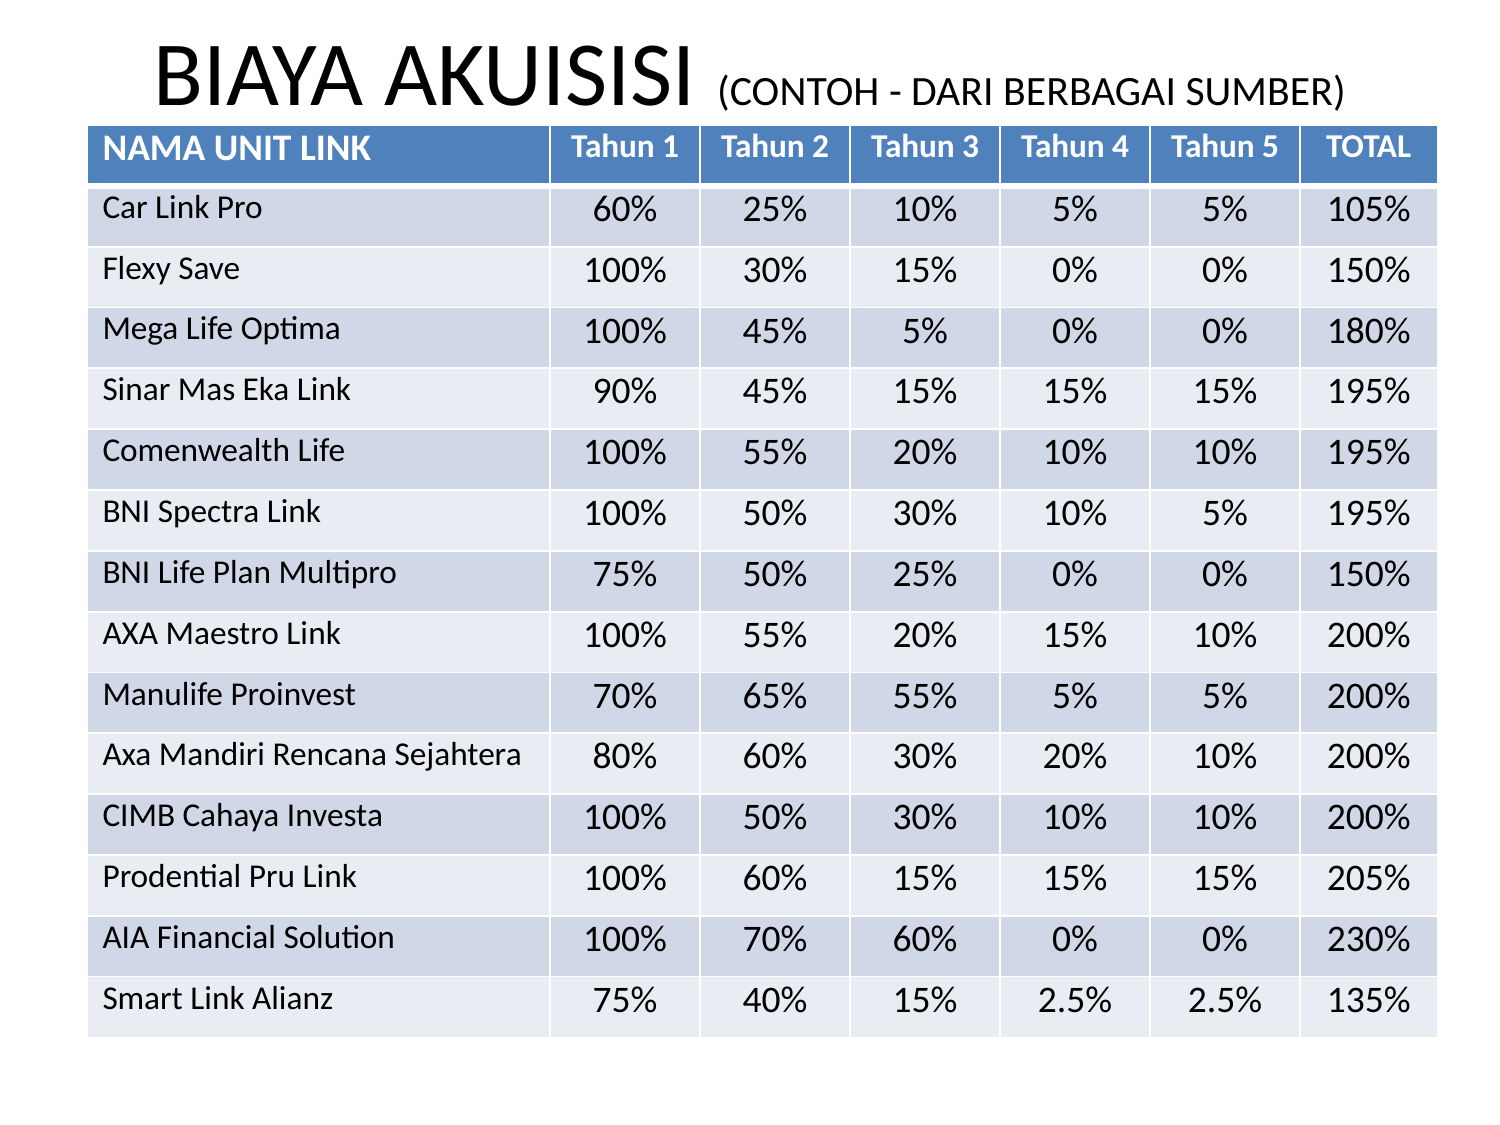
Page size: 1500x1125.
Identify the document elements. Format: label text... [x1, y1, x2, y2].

table_cell 60% [551, 189, 699, 246]
table_cell 5% [1151, 189, 1299, 246]
table_cell 180% [1301, 308, 1437, 367]
table_cell 15% [851, 856, 999, 915]
table_cell AIA Financial Solution [88, 917, 549, 976]
table_cell 70% [701, 917, 849, 976]
table_cell 200% [1301, 734, 1437, 793]
table_cell 50% [701, 552, 849, 611]
table_cell CIMB Cahaya Investa [88, 795, 549, 854]
table_cell Flexy Save [88, 248, 549, 307]
table_cell 100% [551, 613, 699, 672]
table_cell 10% [1151, 734, 1299, 793]
table_cell 2.5% [1001, 977, 1149, 1037]
table_cell 60% [701, 734, 849, 793]
table_cell 15% [1001, 856, 1149, 915]
table_cell 15% [851, 369, 999, 428]
table_cell 100% [551, 917, 699, 976]
table_cell 25% [701, 189, 849, 246]
table_cell 100% [551, 856, 699, 915]
table_cell 30% [851, 491, 999, 550]
table_cell 30% [701, 248, 849, 307]
table_cell 195% [1301, 369, 1437, 428]
table_cell 55% [851, 673, 999, 732]
table_cell 75% [551, 552, 699, 611]
table_cell 65% [701, 673, 849, 732]
table_cell 100% [551, 248, 699, 307]
table_cell 150% [1301, 552, 1437, 611]
table_cell 10% [1151, 613, 1299, 672]
table_cell Comenwealth Life [88, 430, 549, 489]
table_cell 5% [1001, 673, 1149, 732]
table_cell 20% [1001, 734, 1149, 793]
table_cell 60% [701, 856, 849, 915]
table_cell Axa Mandiri Rencana Sejahtera [88, 734, 549, 793]
table_cell Mega Life Optima [88, 308, 549, 367]
table_cell 70% [551, 673, 699, 732]
table_cell 20% [851, 613, 999, 672]
table_cell 15% [1151, 856, 1299, 915]
table_cell 150% [1301, 248, 1437, 307]
table_cell 10% [1151, 430, 1299, 489]
table_cell 50% [701, 795, 849, 854]
table_cell 0% [1001, 552, 1149, 611]
table_cell 10% [1001, 430, 1149, 489]
table_cell 45% [701, 308, 849, 367]
table_header Tahun 2 [701, 126, 849, 183]
table_cell 5% [1151, 673, 1299, 732]
table_cell 0% [1151, 248, 1299, 307]
table_cell 45% [701, 369, 849, 428]
table_header Tahun 5 [1151, 126, 1299, 183]
table_header Tahun 3 [851, 126, 999, 183]
table_cell 50% [701, 491, 849, 550]
table_cell 100% [551, 308, 699, 367]
table_cell Sinar Mas Eka Link [88, 369, 549, 428]
table_header Tahun 1 [551, 126, 699, 183]
table_cell 0% [1001, 248, 1149, 307]
table_cell 0% [1001, 308, 1149, 367]
table_cell 90% [551, 369, 699, 428]
table_cell 80% [551, 734, 699, 793]
table_cell 5% [1151, 491, 1299, 550]
table_cell 15% [1151, 369, 1299, 428]
table_cell 15% [1001, 369, 1149, 428]
table_cell 10% [851, 189, 999, 246]
table_cell 15% [851, 248, 999, 307]
table_cell 10% [1001, 491, 1149, 550]
table_cell BNI Life Plan Multipro [88, 552, 549, 611]
table_cell 100% [551, 491, 699, 550]
table_cell 0% [1151, 917, 1299, 976]
table_header Tahun 4 [1001, 126, 1149, 183]
table_cell 15% [1001, 613, 1149, 672]
table_cell AXA Maestro Link [88, 613, 549, 672]
table_cell 5% [1001, 189, 1149, 246]
table_cell 100% [551, 430, 699, 489]
table_cell 100% [551, 795, 699, 854]
table_cell 20% [851, 430, 999, 489]
table_cell 40% [701, 977, 849, 1037]
table_cell 5% [851, 308, 999, 367]
table_cell 0% [1001, 917, 1149, 976]
table_cell BNI Spectra Link [88, 491, 549, 550]
table_cell 200% [1301, 795, 1437, 854]
table_cell 30% [851, 795, 999, 854]
table_cell 10% [1151, 795, 1299, 854]
table_cell 195% [1301, 430, 1437, 489]
table_cell 25% [851, 552, 999, 611]
table_cell 195% [1301, 491, 1437, 550]
table_cell 10% [1001, 795, 1149, 854]
title BIAYA AKUISISI (CONTOH - DARI BERBAGAI SUMBER) [75, 0, 1425, 138]
table_cell Prodential Pru Link [88, 856, 549, 915]
table_cell 55% [701, 613, 849, 672]
table_cell 2.5% [1151, 977, 1299, 1037]
table_cell Smart Link Alianz [88, 977, 549, 1037]
table_header NAMA UNIT LINK [88, 126, 549, 183]
table_cell 105% [1301, 189, 1437, 246]
table_cell 200% [1301, 673, 1437, 732]
table_cell 200% [1301, 613, 1437, 672]
table_cell 15% [851, 977, 999, 1037]
table_cell Manulife Proinvest [88, 673, 549, 732]
table_cell Car Link Pro [88, 189, 549, 246]
table_cell 55% [701, 430, 849, 489]
table_cell 205% [1301, 856, 1437, 915]
table_cell 135% [1301, 977, 1437, 1037]
table_cell 60% [851, 917, 999, 976]
table_cell 30% [851, 734, 999, 793]
table_cell 0% [1151, 308, 1299, 367]
table_header TOTAL [1301, 126, 1437, 183]
table_cell 0% [1151, 552, 1299, 611]
table_cell 230% [1301, 917, 1437, 976]
table_cell 75% [551, 977, 699, 1037]
